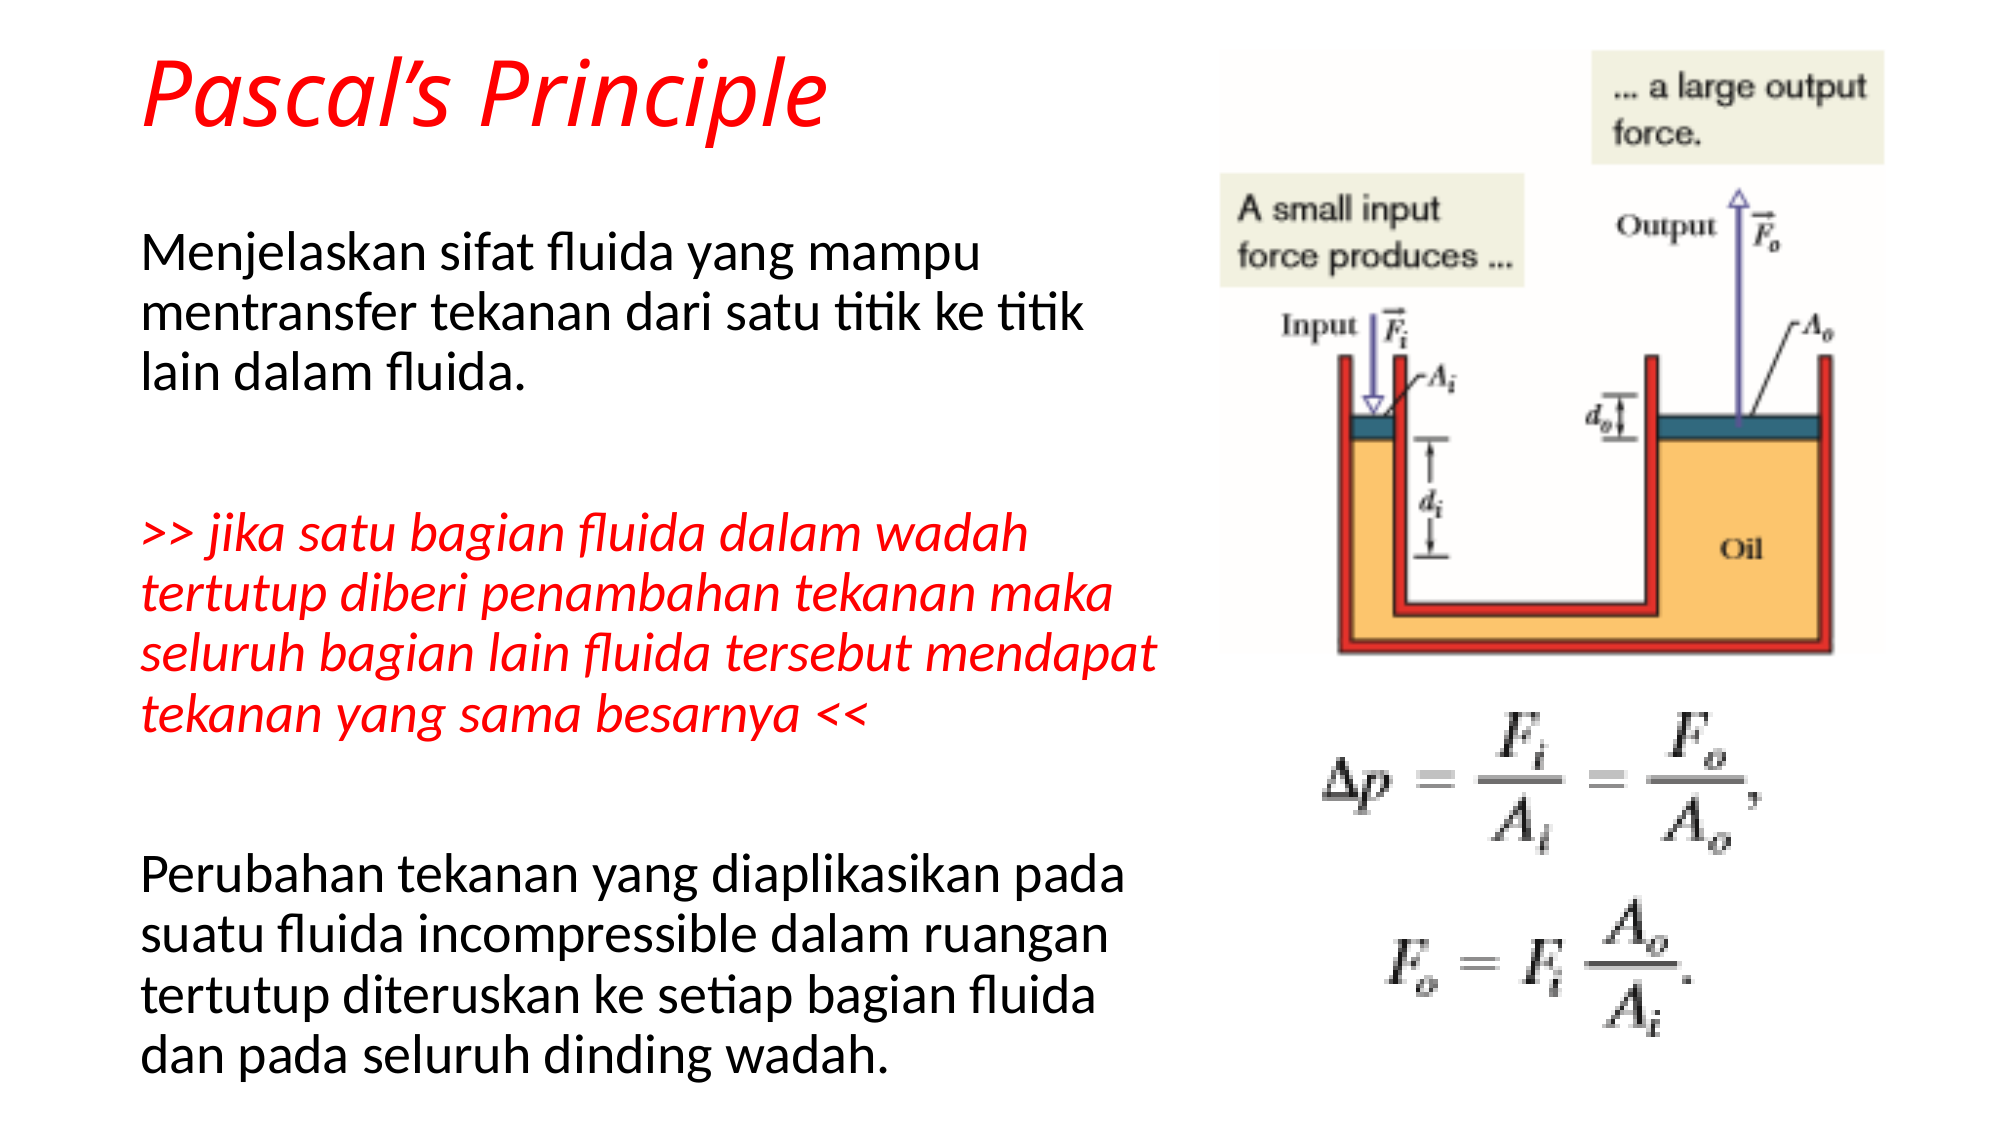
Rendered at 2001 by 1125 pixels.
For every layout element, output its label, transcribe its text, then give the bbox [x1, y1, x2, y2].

title Pascal’s Principle [125, 31, 1183, 164]
list Menjelaskan sifat fluida yang mampu mentransfer tekanan dari satu titik ke titik lain dalam fluida. >> jika satu bagian fluida dalam wadah tertutup diberi penambahan tekanan maka seluruh bagian lain fluida tersebut mendapat tekanan yang sama besarnya << Perubahan tekanan yang diaplikasikan pada suatu fluida incompressible dalam ruangan tertutup diteruskan ke setiap bagian fluida dan pada seluruh dinding wadah. [125, 214, 1184, 1104]
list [1183, 28, 1932, 671]
picture [1242, 673, 1873, 1104]
